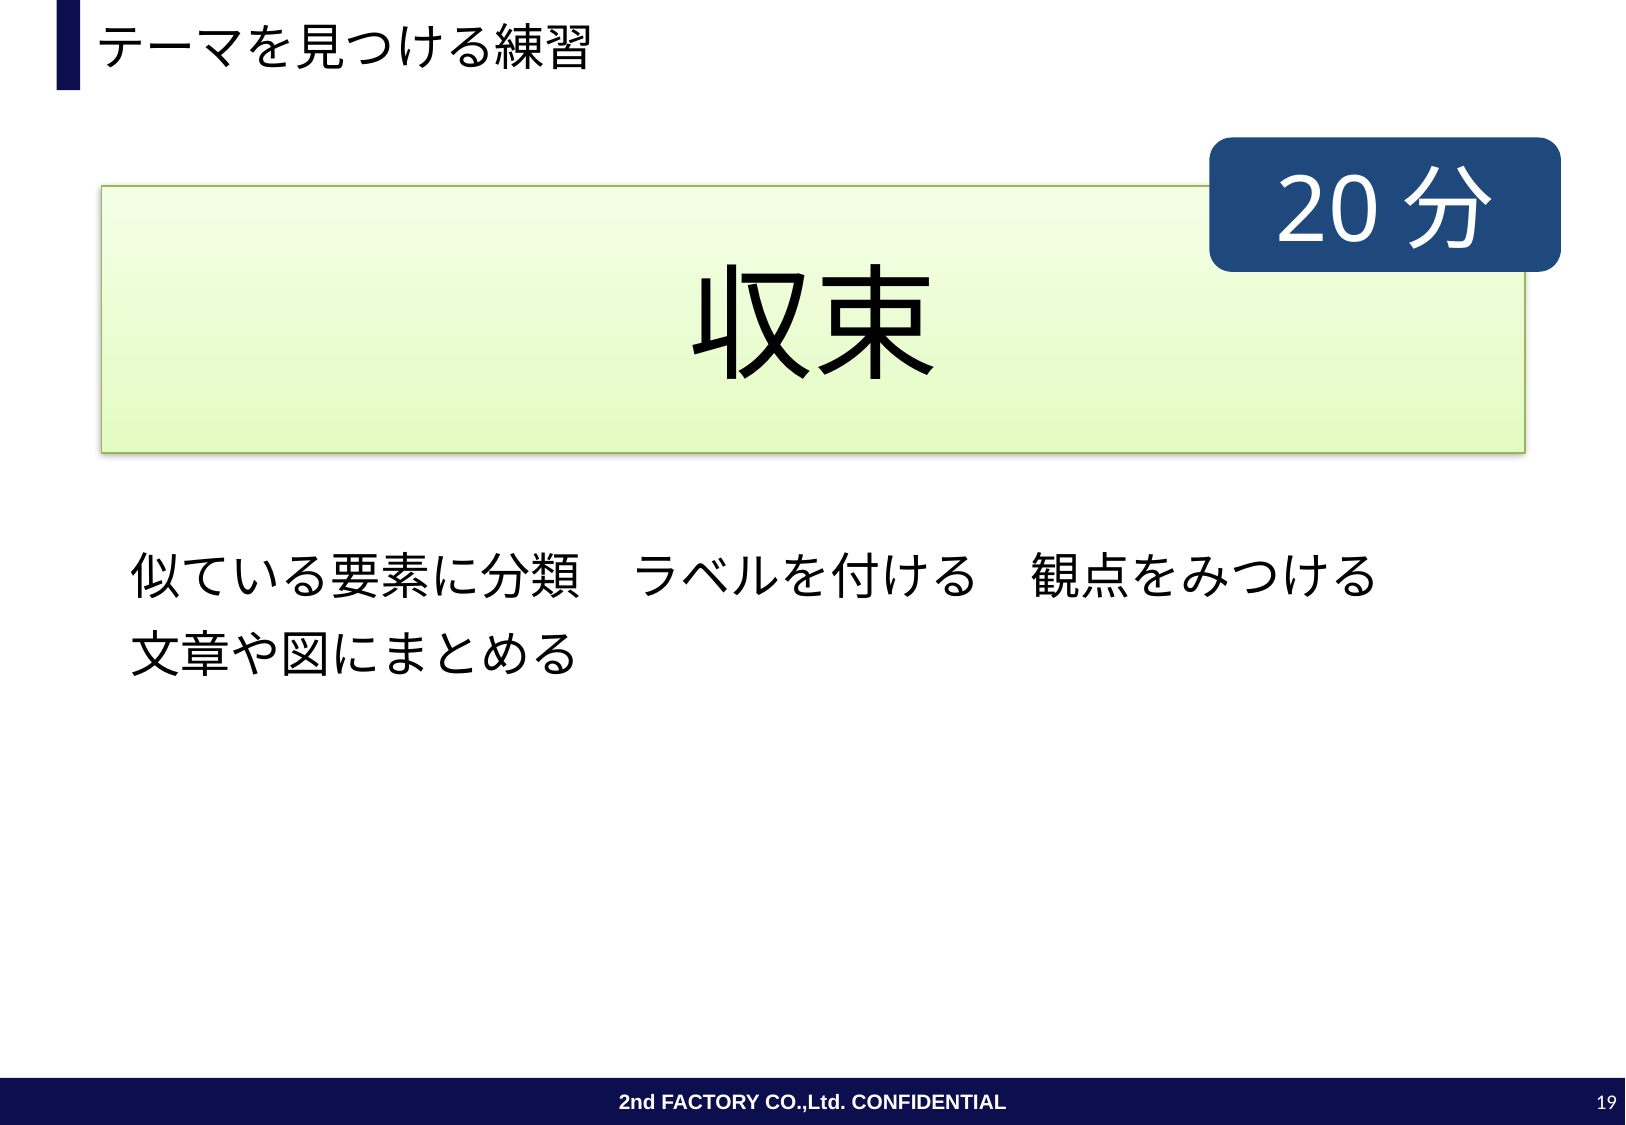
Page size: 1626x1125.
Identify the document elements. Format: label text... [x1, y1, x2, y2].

title テーマを見つける練習 [80, 0, 1604, 91]
text_box 20分 [1209, 137, 1561, 272]
text_box 収束 [101, 185, 1526, 454]
text_box 似ている要素に分類 ラベルを付ける 観点をみつける 文章や図にまとめる [115, 519, 1525, 768]
